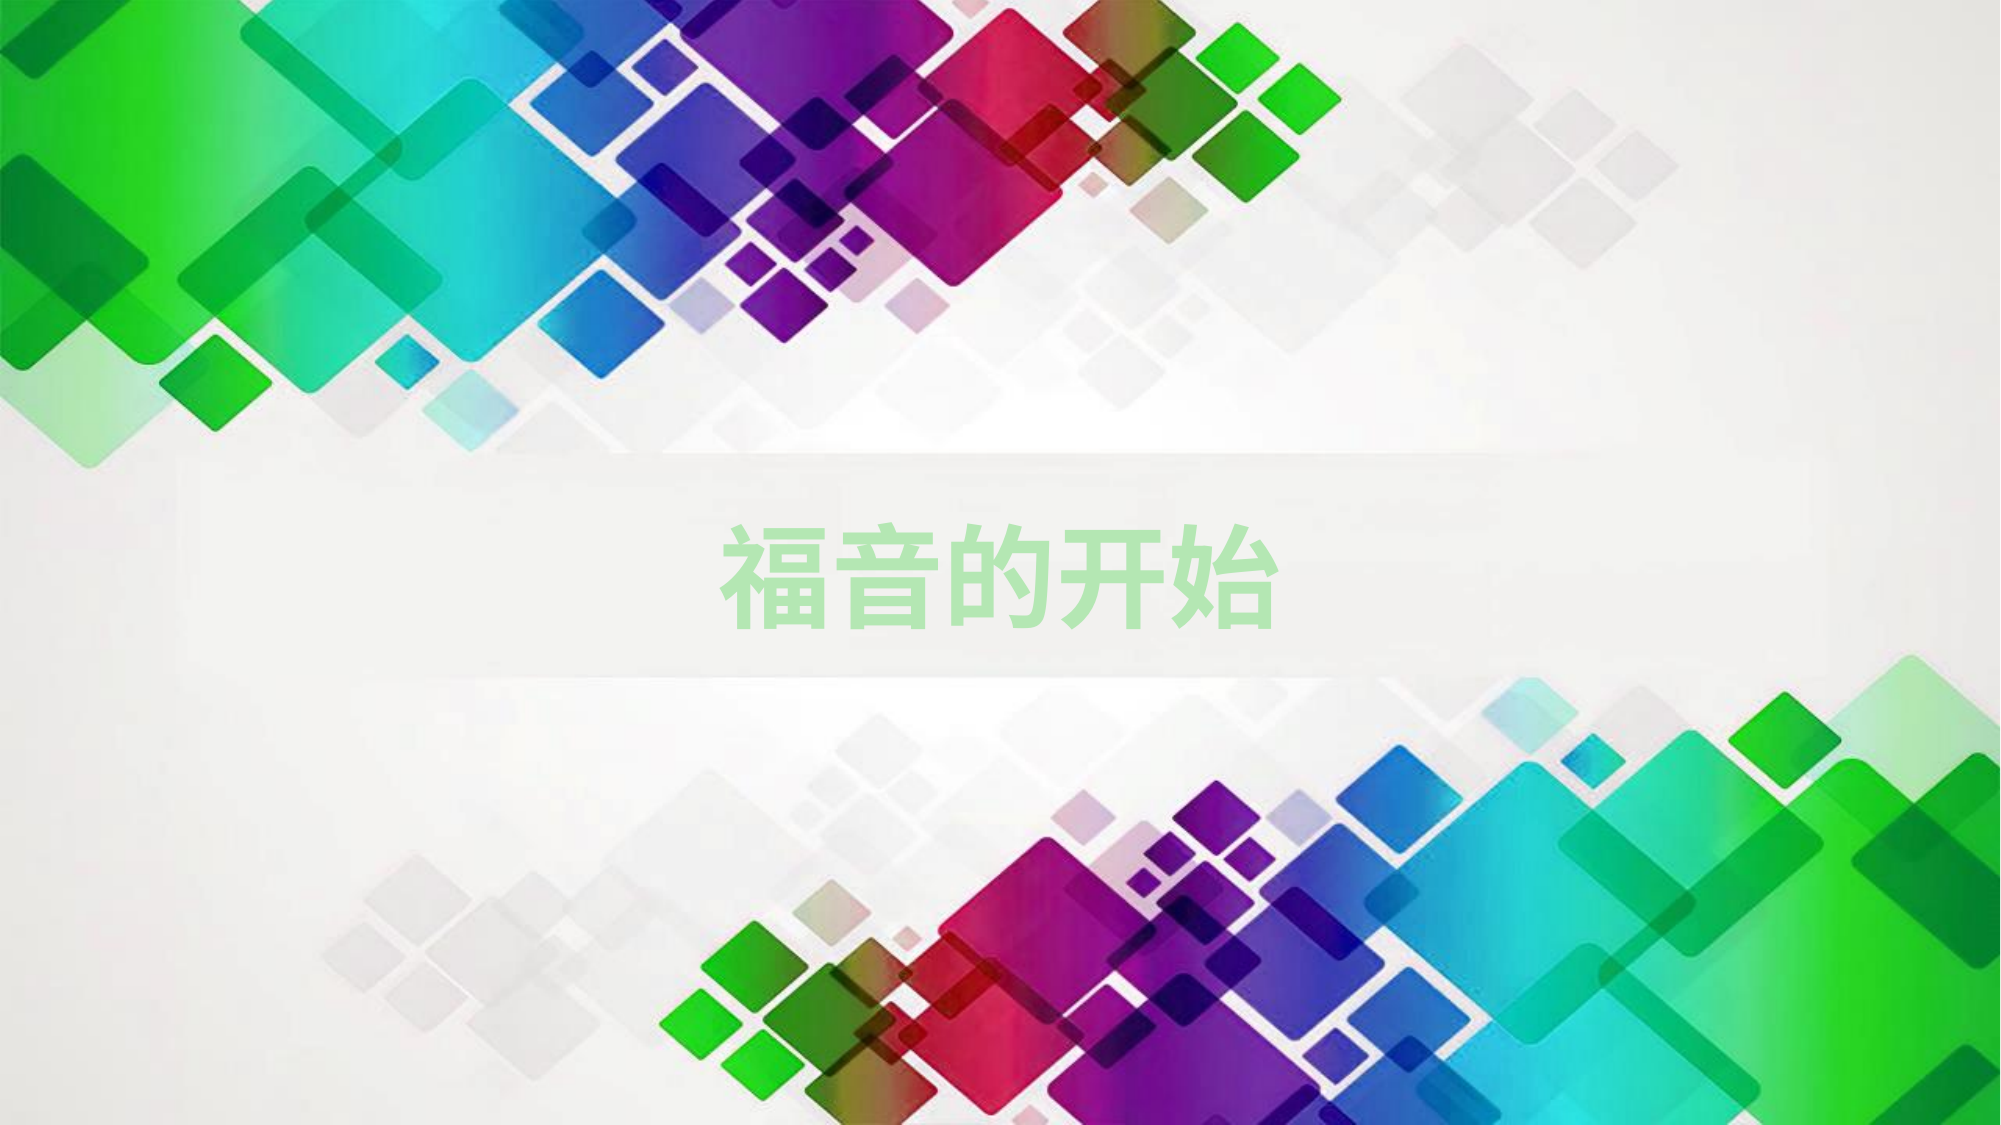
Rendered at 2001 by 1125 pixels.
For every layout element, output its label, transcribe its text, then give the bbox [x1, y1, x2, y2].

text_box 福音的开始 [0, 499, 2000, 650]
picture [0, 0, 2001, 1125]
